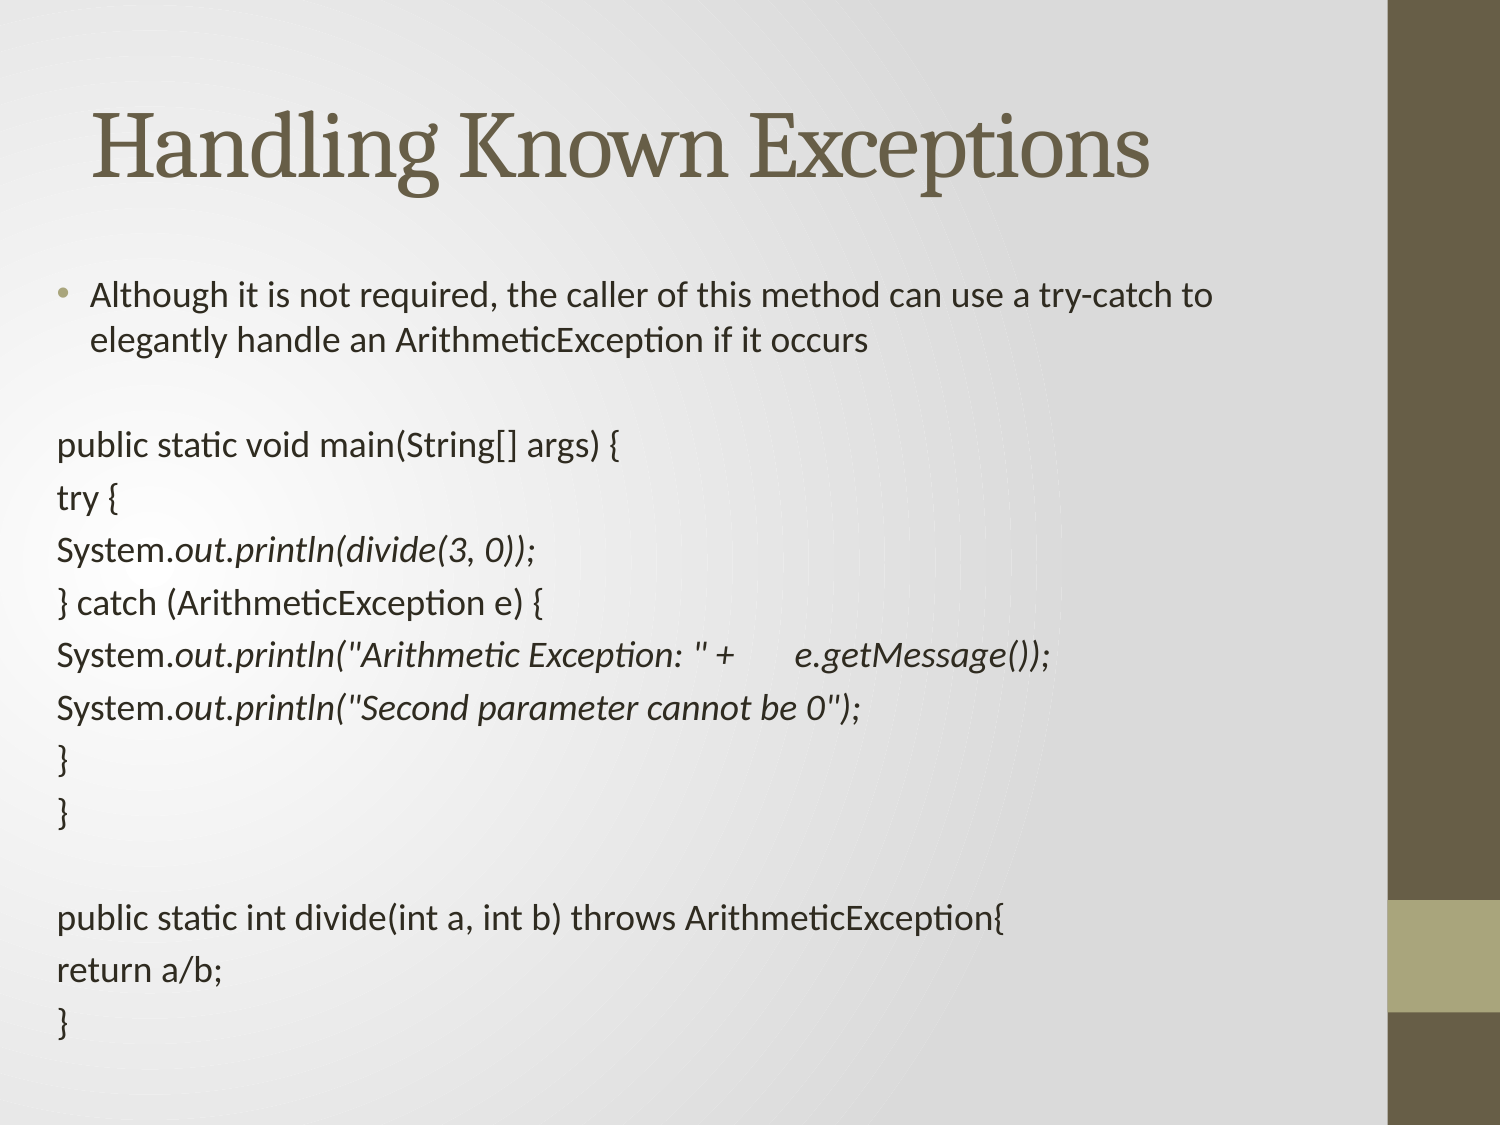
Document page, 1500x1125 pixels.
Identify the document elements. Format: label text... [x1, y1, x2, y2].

title Handling Known Exceptions [75, 45, 1325, 233]
list Although it is not required, the caller of this method can use a try-catch to elegantly handle an ArithmeticException if it occurs public static void main(String[] args) { try { System.out.println(divide(3, 0)); } catch (ArithmeticException e) { System.out.println("Arithmetic Exception: " + e.getMessage()); System.out.println("Second parameter cannot be 0"); } } public static int divide(int a, int b) throws ArithmeticException{ return a/b; } [24, 262, 1375, 1050]
